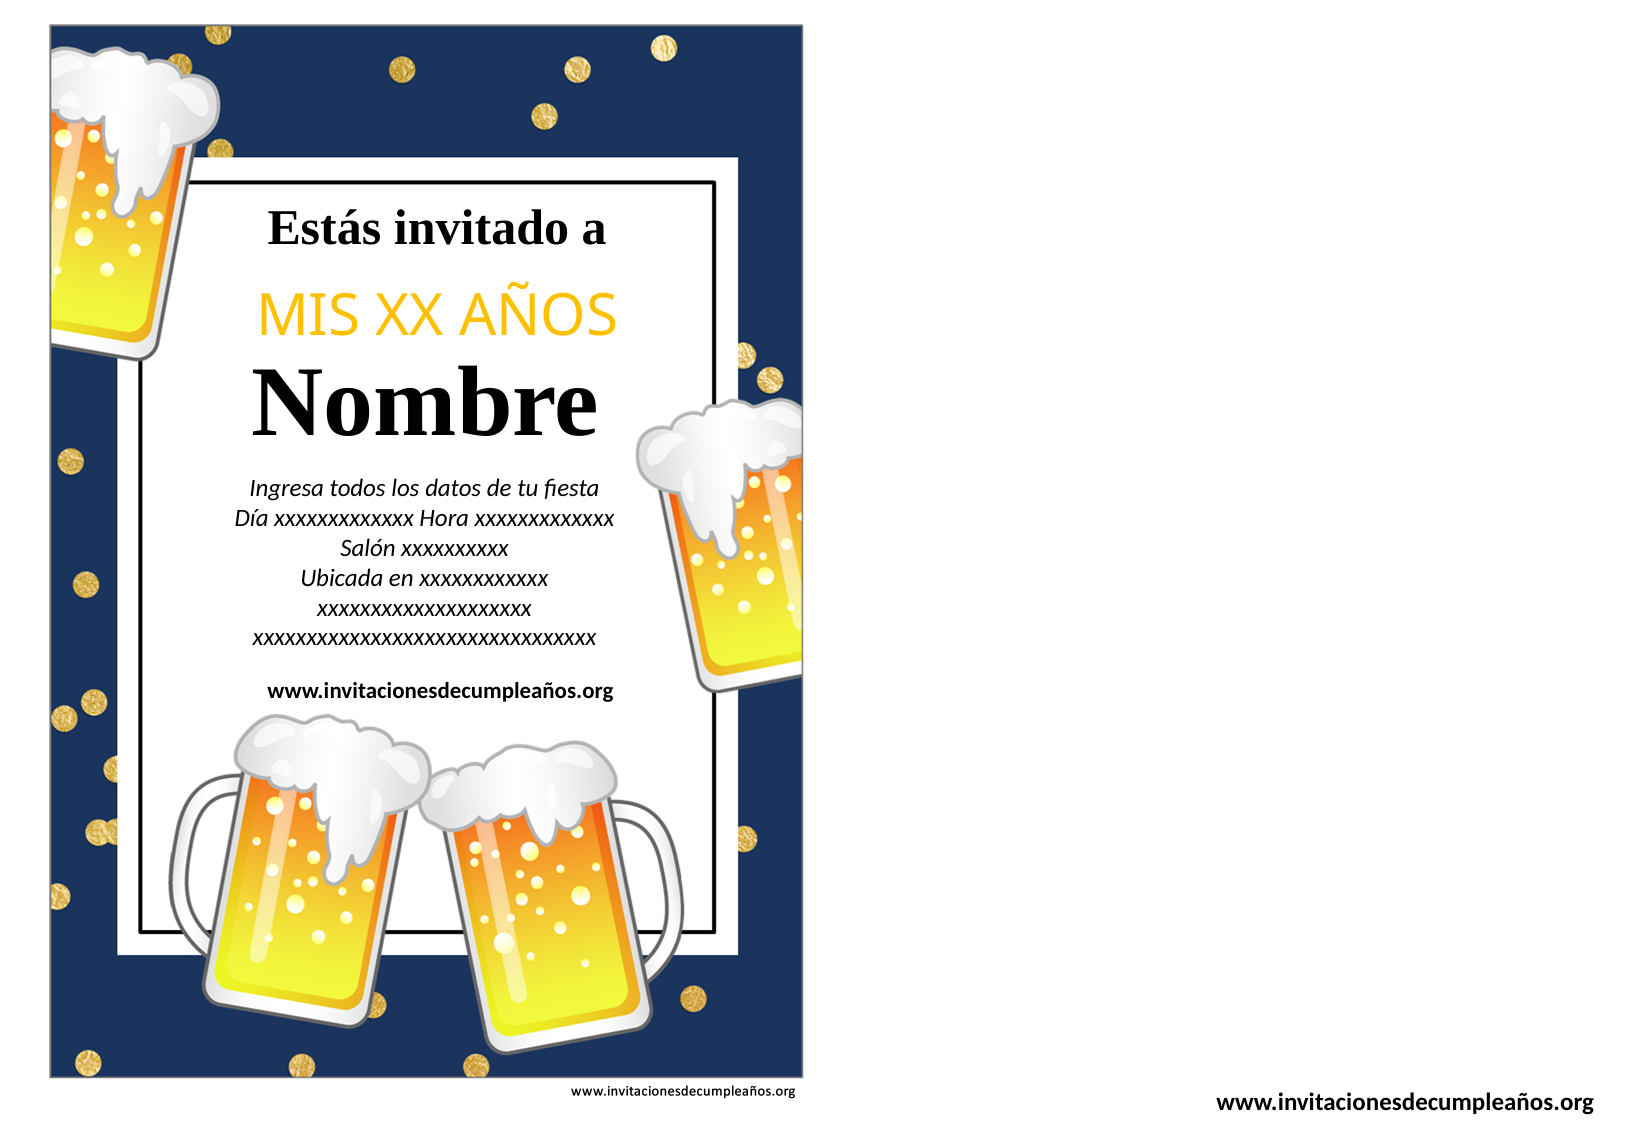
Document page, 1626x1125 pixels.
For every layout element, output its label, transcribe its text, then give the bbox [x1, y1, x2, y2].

text_box www.invitacionesdecumpleaños.org [1201, 1078, 1610, 1123]
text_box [27, 10, 825, 1103]
